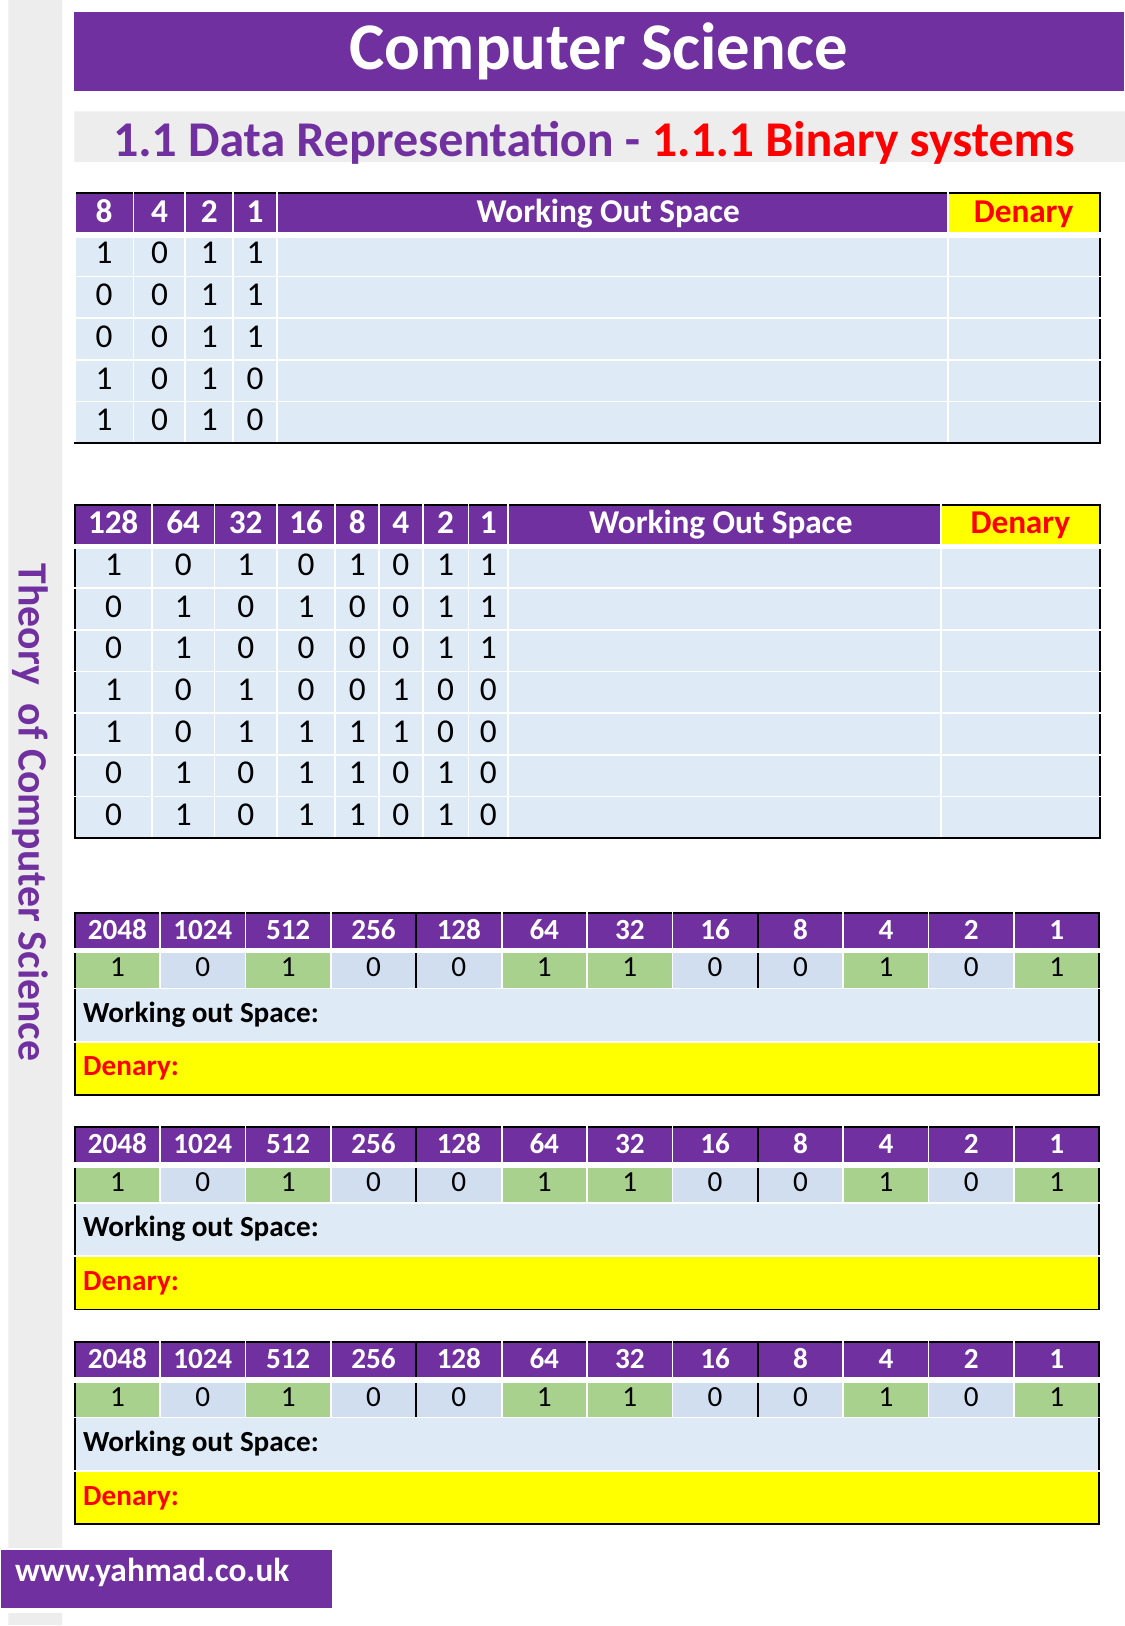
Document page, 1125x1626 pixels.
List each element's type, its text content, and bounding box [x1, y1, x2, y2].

table_cell 1 [503, 1168, 586, 1202]
table_cell 0 [215, 631, 276, 671]
table_cell [278, 319, 947, 359]
table_cell 0 [336, 589, 378, 629]
table_header 1 [1015, 914, 1098, 948]
table_header 32 [588, 914, 672, 948]
table_header 128 [417, 914, 501, 948]
table_cell 1 [234, 319, 276, 359]
table_cell 0 [76, 319, 133, 359]
table_header 64 [153, 506, 214, 544]
table_header 256 [332, 914, 415, 948]
table_cell 1 [1015, 1168, 1098, 1202]
table_cell 1 [153, 797, 214, 837]
table_header 64 [503, 1343, 586, 1377]
table_cell 1 [424, 631, 468, 671]
table_cell [278, 402, 947, 442]
table_header 2 [929, 914, 1013, 948]
table_cell [278, 361, 947, 401]
table_cell 1 [336, 756, 378, 796]
table_cell 1 [278, 756, 334, 796]
table_cell 0 [153, 672, 214, 712]
table_header 2 [186, 194, 232, 232]
table_cell 0 [332, 953, 415, 988]
table_cell 1 [844, 1168, 928, 1202]
table_cell [942, 797, 1099, 837]
table_cell 1 [424, 549, 468, 587]
table_cell 0 [215, 589, 276, 629]
table_cell [942, 672, 1099, 712]
table_header 32 [215, 506, 276, 544]
table_cell 1 [1015, 953, 1098, 988]
table_cell 0 [673, 953, 757, 988]
table_header Denary [942, 506, 1099, 544]
table_cell [509, 797, 940, 837]
table_header 8 [336, 506, 378, 544]
table_cell [278, 238, 947, 276]
table_cell [509, 549, 940, 587]
table_cell 0 [278, 549, 334, 587]
table_cell [942, 714, 1099, 754]
table_cell 1 [153, 589, 214, 629]
table_cell 0 [929, 1383, 1013, 1417]
table_cell 1 [246, 953, 330, 988]
table_cell [949, 238, 1099, 276]
table_cell [509, 589, 940, 629]
table_cell 0 [76, 277, 133, 317]
table_header 1024 [161, 914, 245, 948]
table_cell 1 [844, 1383, 928, 1417]
table_cell 1 [336, 714, 378, 754]
table_cell 0 [424, 672, 468, 712]
table_cell 1 [1015, 1383, 1098, 1417]
table_header 16 [673, 1343, 757, 1377]
table_header 4 [380, 506, 422, 544]
table_cell 1 [153, 756, 214, 796]
table_header Working Out Space [509, 506, 940, 544]
table_header 2 [424, 506, 468, 544]
table_header 64 [503, 914, 586, 948]
table_cell 0 [76, 631, 151, 671]
table_header 16 [278, 506, 334, 544]
table_cell 1 [503, 1383, 586, 1417]
table_header 4 [844, 1343, 928, 1377]
table_cell 0 [336, 631, 378, 671]
table_cell 0 [161, 1168, 245, 1202]
table_cell 0 [759, 953, 842, 988]
table_cell 1 [153, 631, 214, 671]
table_cell 0 [332, 1168, 415, 1202]
table_header 128 [417, 1343, 501, 1377]
table_cell Denary: [76, 1043, 1098, 1094]
table_cell 1 [278, 797, 334, 837]
table_cell 1 [469, 549, 507, 587]
table_cell 1 [215, 714, 276, 754]
table_cell 1 [186, 238, 232, 276]
table_cell 0 [424, 714, 468, 754]
table_cell 0 [929, 953, 1013, 988]
table_cell 1 [234, 238, 276, 276]
table_cell [509, 631, 940, 671]
table_cell 0 [134, 402, 184, 442]
table_cell 1 [424, 797, 468, 837]
table_header 32 [588, 1128, 672, 1162]
table_cell 0 [134, 238, 184, 276]
table_cell 0 [161, 1383, 245, 1417]
table_cell 1 [246, 1168, 330, 1202]
table_header 64 [503, 1128, 586, 1162]
table_cell 1 [336, 797, 378, 837]
table_cell 1 [588, 1383, 672, 1417]
table_header Working Out Space [278, 194, 947, 232]
table_cell 0 [469, 797, 507, 837]
table_cell [509, 756, 940, 796]
table_cell [942, 756, 1099, 796]
table_cell 0 [332, 1383, 415, 1417]
table_cell 0 [759, 1383, 842, 1417]
table_cell [949, 402, 1099, 442]
table_cell Working out Space: [76, 1204, 1098, 1255]
table_header 128 [417, 1128, 501, 1162]
table_header 2048 [76, 1343, 159, 1377]
table_header 4 [134, 194, 184, 232]
table_cell 0 [278, 631, 334, 671]
table_cell 0 [469, 756, 507, 796]
table_cell [949, 277, 1099, 317]
table_cell 1 [469, 589, 507, 629]
table_header 1024 [161, 1343, 245, 1377]
table_header 8 [759, 1343, 842, 1377]
table_cell 0 [234, 361, 276, 401]
table_cell 0 [380, 589, 422, 629]
table_header 2048 [76, 914, 159, 948]
table_cell 0 [278, 672, 334, 712]
table_cell 1 [424, 756, 468, 796]
table_cell 1 [215, 672, 276, 712]
table_cell 0 [469, 714, 507, 754]
table_cell 1 [76, 1168, 159, 1202]
table_header 1 [1015, 1128, 1098, 1162]
table_header 4 [844, 914, 928, 948]
table_header 8 [759, 914, 842, 948]
table_cell [949, 319, 1099, 359]
table_cell [942, 549, 1099, 587]
table_header 2048 [76, 1128, 159, 1162]
table_header 4 [844, 1128, 928, 1162]
table_cell 1 [76, 361, 133, 401]
table_header 256 [332, 1343, 415, 1377]
table_cell 1 [76, 1383, 159, 1417]
table_header 512 [246, 914, 330, 948]
table_cell 1 [186, 361, 232, 401]
table_cell 1 [588, 1168, 672, 1202]
table_header 1 [234, 194, 276, 232]
table_cell Denary: [76, 1472, 1098, 1523]
table_header 128 [76, 506, 151, 544]
table_cell 1 [380, 672, 422, 712]
table_cell 0 [469, 672, 507, 712]
table_cell 1 [76, 549, 151, 587]
table_cell 1 [76, 953, 159, 988]
table_cell 1 [469, 631, 507, 671]
table_header 32 [588, 1343, 672, 1377]
table_cell 1 [380, 714, 422, 754]
table_cell 0 [336, 672, 378, 712]
table_cell 0 [215, 756, 276, 796]
table_cell Working out Space: [76, 1418, 1098, 1470]
table_cell 1 [588, 953, 672, 988]
table_cell 0 [417, 1383, 501, 1417]
table_cell 0 [380, 549, 422, 587]
table_cell 0 [380, 756, 422, 796]
table_header 8 [759, 1128, 842, 1162]
table_cell 1 [215, 549, 276, 587]
table_cell 1 [186, 277, 232, 317]
table_cell 0 [673, 1168, 757, 1202]
table_cell 1 [76, 672, 151, 712]
table_cell 0 [134, 319, 184, 359]
table_header 8 [76, 194, 133, 232]
table_cell 1 [424, 589, 468, 629]
table_header 16 [673, 1128, 757, 1162]
table_cell 1 [76, 238, 133, 276]
table_cell [942, 589, 1099, 629]
table_cell 1 [186, 319, 232, 359]
table_cell 1 [186, 402, 232, 442]
table_cell [509, 714, 940, 754]
table_header 256 [332, 1128, 415, 1162]
table_cell 0 [134, 277, 184, 317]
table_header 2 [929, 1128, 1013, 1162]
table_cell 0 [417, 953, 501, 988]
table_header 512 [246, 1343, 330, 1377]
table_cell 0 [153, 714, 214, 754]
table_header 1 [1015, 1343, 1098, 1377]
table_cell 0 [76, 797, 151, 837]
table_cell Working out Space: [76, 989, 1098, 1041]
table_cell 0 [417, 1168, 501, 1202]
table_cell Denary: [76, 1257, 1098, 1309]
table_cell 1 [278, 714, 334, 754]
table_cell 1 [844, 953, 928, 988]
table_cell [949, 361, 1099, 401]
table_cell 0 [76, 589, 151, 629]
table_cell [278, 277, 947, 317]
table_cell [942, 631, 1099, 671]
table_cell 1 [503, 953, 586, 988]
table_cell 0 [153, 549, 214, 587]
table_cell [509, 672, 940, 712]
table_cell 0 [234, 402, 276, 442]
table_header 512 [246, 1128, 330, 1162]
table_header Denary [949, 194, 1099, 232]
table_cell 0 [929, 1168, 1013, 1202]
table_cell 1 [234, 277, 276, 317]
table_header 1024 [161, 1128, 245, 1162]
table_cell 1 [336, 549, 378, 587]
table_cell 0 [134, 361, 184, 401]
table_cell 0 [76, 756, 151, 796]
table_cell 0 [215, 797, 276, 837]
table_cell 1 [76, 402, 133, 442]
table_cell 0 [673, 1383, 757, 1417]
table_cell 0 [161, 953, 245, 988]
table_header 2 [929, 1343, 1013, 1377]
table_header 1 [469, 506, 507, 544]
table_cell 1 [76, 714, 151, 754]
table_cell 1 [246, 1383, 330, 1417]
table_cell 0 [380, 797, 422, 837]
table_cell 0 [380, 631, 422, 671]
table_cell 0 [759, 1168, 842, 1202]
table_header 16 [673, 914, 757, 948]
table_cell 1 [278, 589, 334, 629]
